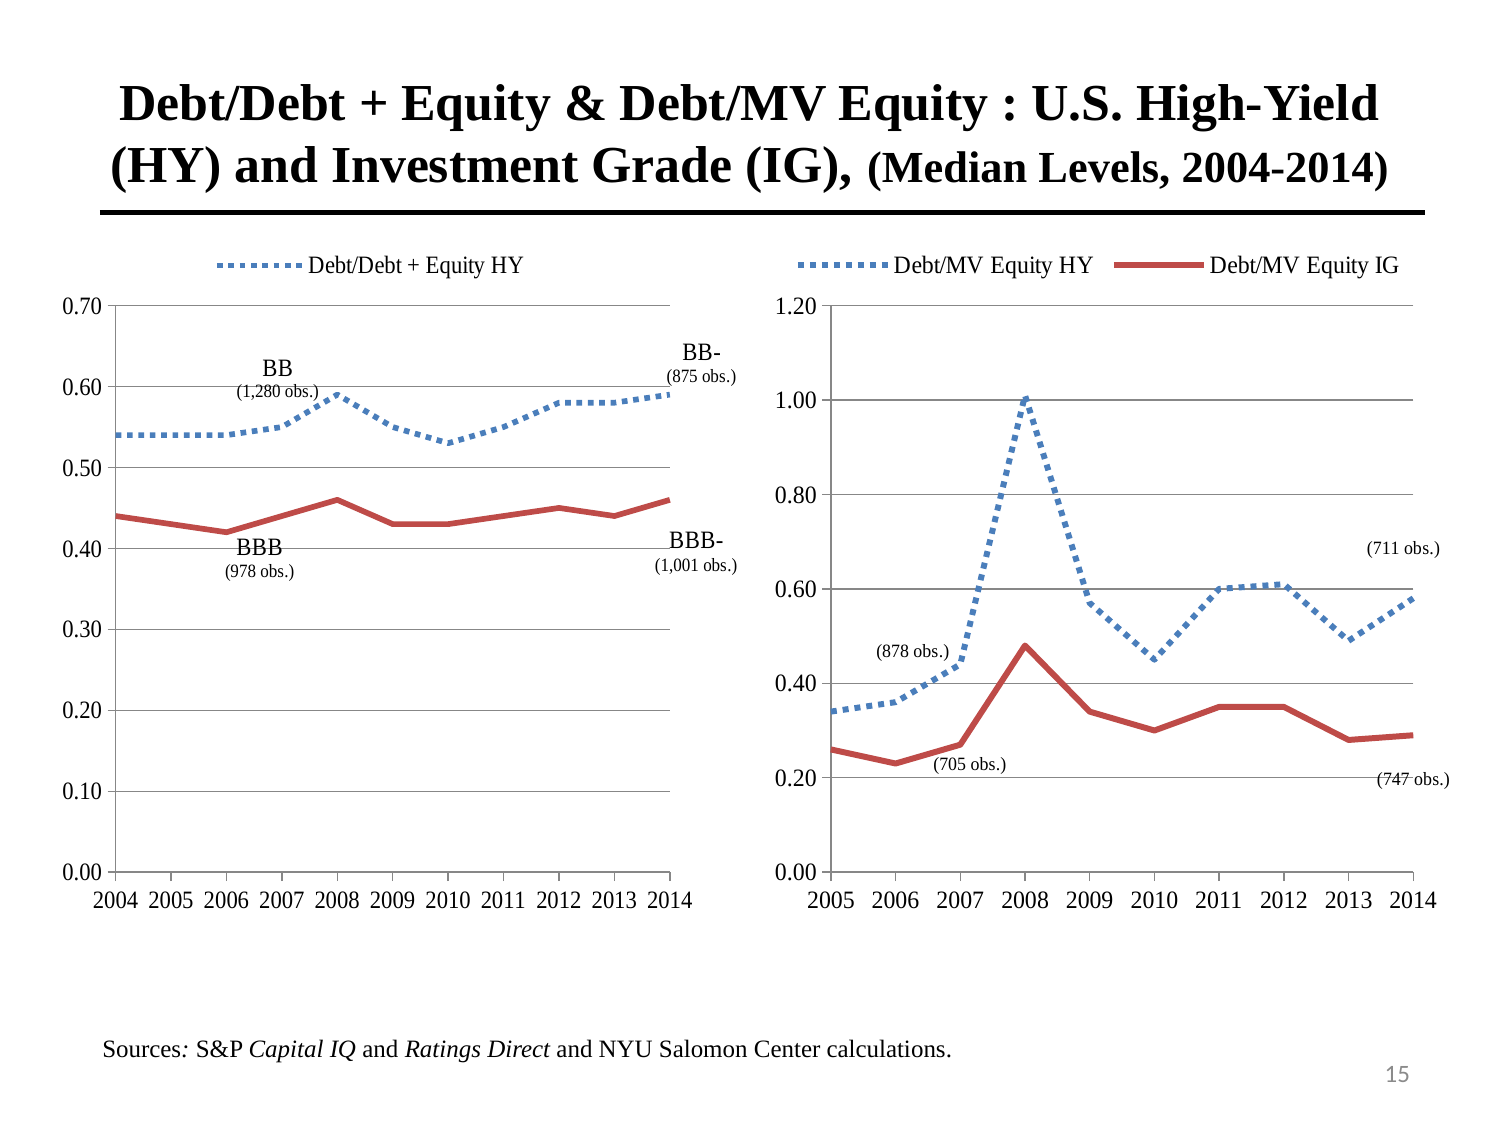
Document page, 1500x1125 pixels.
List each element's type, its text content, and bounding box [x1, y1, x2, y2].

text_box Sources: S&P Capital IQ and Ratings Direct and NYU Salomon Center calculations. [87, 1025, 988, 1070]
chart [62, 237, 738, 951]
title Debt/Debt + Equity & Debt/MV Equity : U.S. High-Yield (HY) and Investment Grade (IG), (Median Levels, 2004-2014) [75, 37, 1425, 225]
chart [774, 237, 1451, 951]
slide_number 15 [1074, 1042, 1425, 1103]
